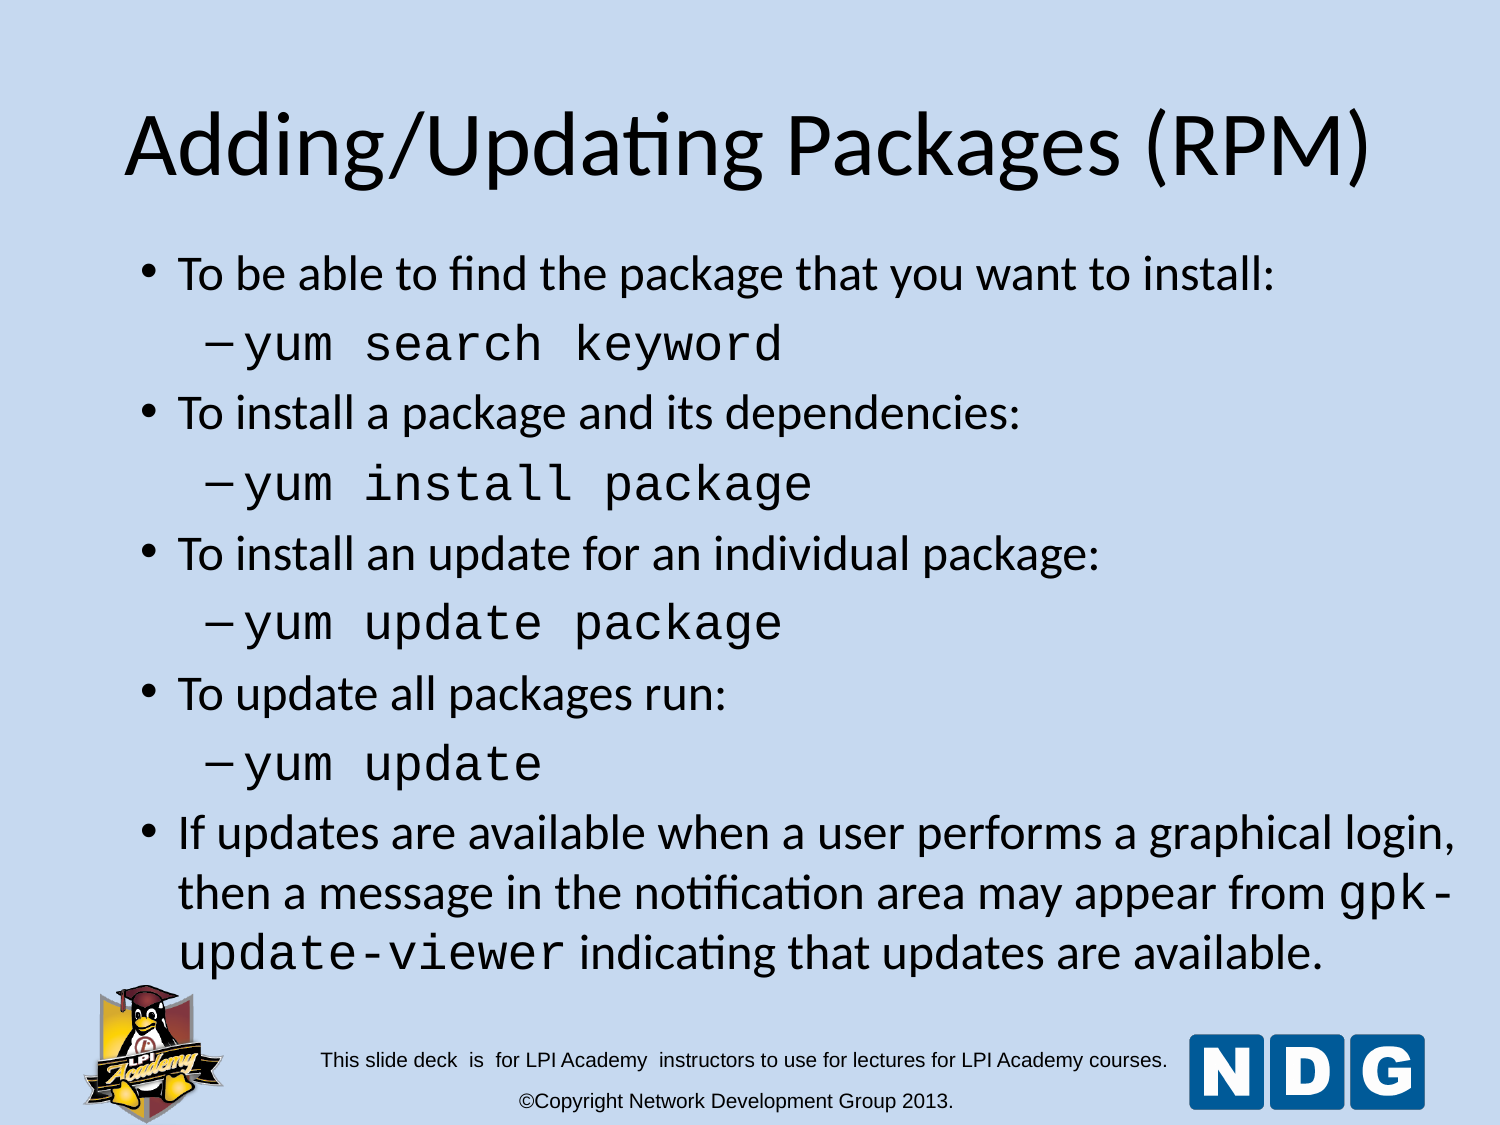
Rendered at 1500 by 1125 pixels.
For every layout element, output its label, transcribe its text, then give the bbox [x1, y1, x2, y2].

picture [75, 975, 229, 1125]
list To be able to find the package that you want to install: yum search keyword To install a package and its dependencies: yum install package To install an update for an individual package: yum update package To update all packages run: yum update If updates are available when a user performs a graphical login, then a message in the notification area may appear from gpk-update-viewer indicating that updates are available. [124, 232, 1476, 976]
picture [1189, 1034, 1425, 1110]
title Adding/Updating Packages (RPM) [74, 44, 1426, 233]
